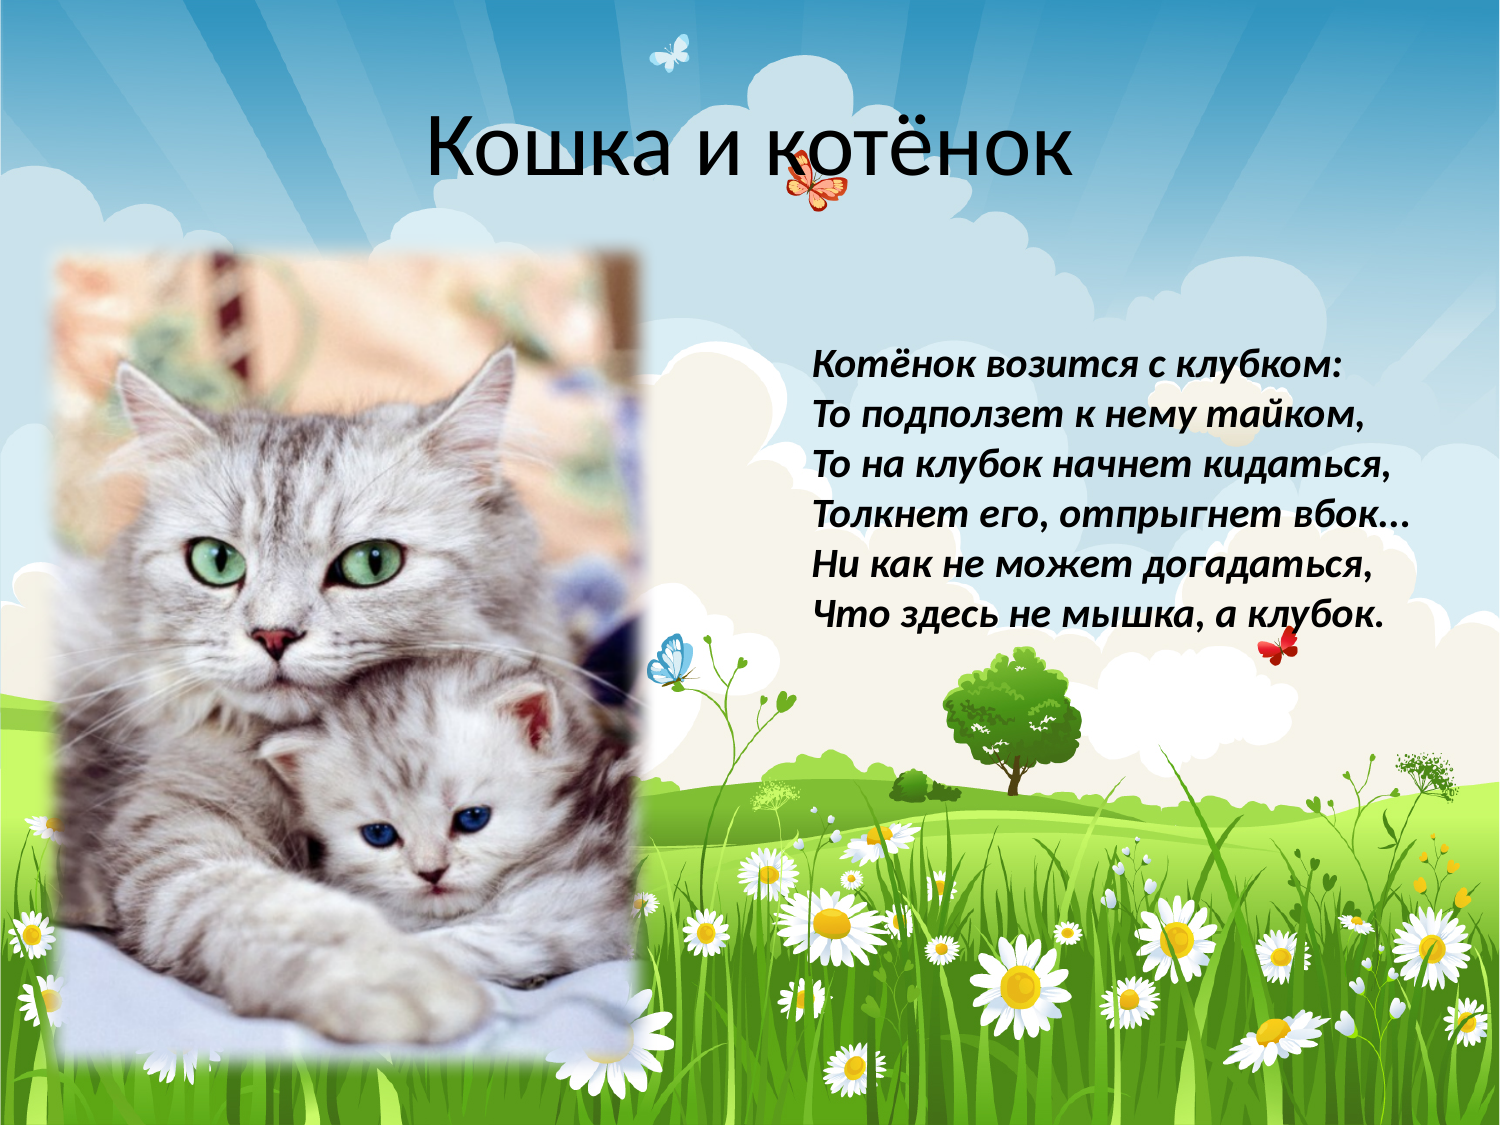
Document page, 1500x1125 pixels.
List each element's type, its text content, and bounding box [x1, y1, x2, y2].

text_box [679, 257, 1500, 393]
text_box Котёнок возится с клубком: То подползет к нему тайком, То на клубок начнет кидаться, Толкнет его, отпрыгнет вбок... Hи как не может догадаться, Что здесь не мышка, а клубок. [796, 328, 1500, 693]
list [34, 234, 657, 1081]
title Кошка и котёнок [75, 45, 1425, 233]
picture [0, 0, 1500, 1125]
